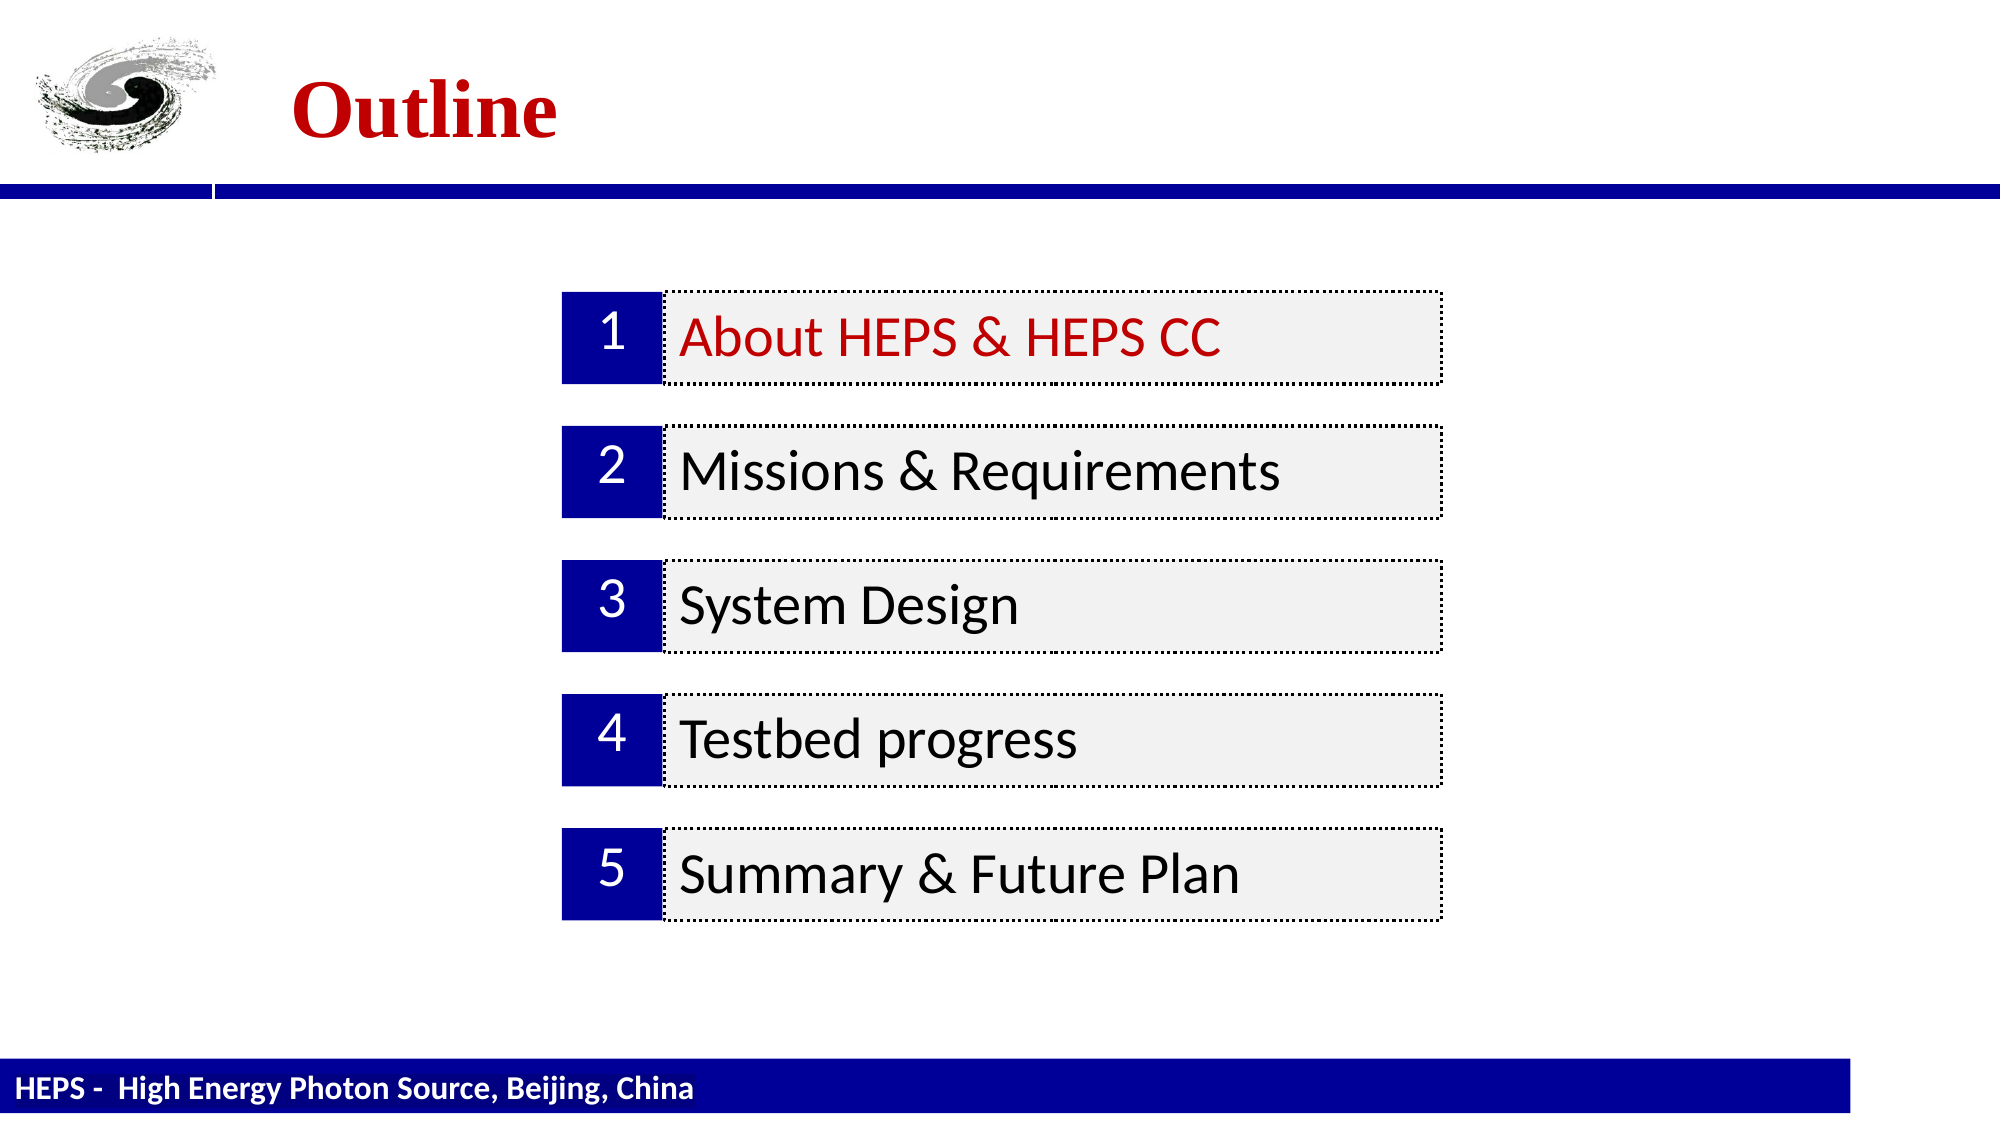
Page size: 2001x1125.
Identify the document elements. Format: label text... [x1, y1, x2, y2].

picture [34, 33, 223, 155]
title Outline [275, 56, 2000, 166]
list System Design [663, 559, 1443, 654]
list 4 [561, 694, 663, 787]
list 1 [561, 291, 663, 385]
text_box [0, 184, 2000, 199]
list 2 [561, 425, 663, 519]
list 3 [561, 560, 663, 653]
list Testbed progress [663, 693, 1443, 788]
list About HEPS & HEPS CC [663, 290, 1443, 386]
text_box 5 [561, 828, 663, 921]
list Missions & Requirements [663, 424, 1443, 520]
text_box Summary & Future Plan [664, 828, 1442, 921]
